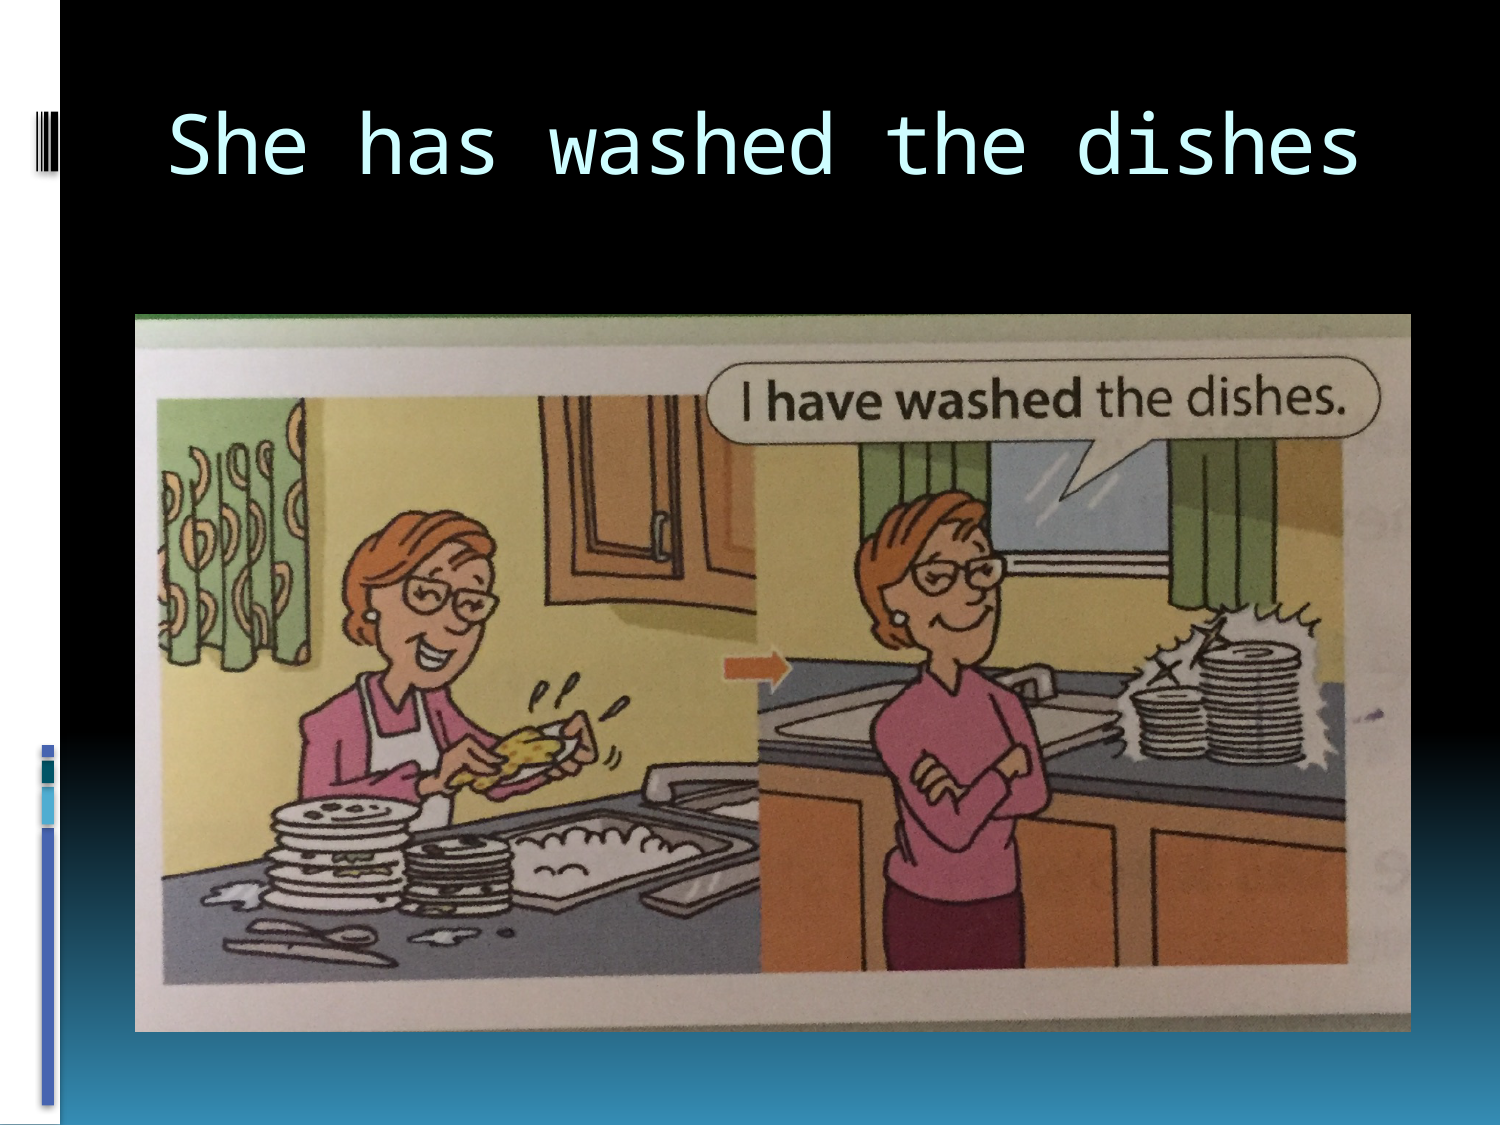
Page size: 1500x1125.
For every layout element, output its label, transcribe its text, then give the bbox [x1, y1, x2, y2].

title She has washed the dishes [150, 83, 1425, 234]
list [135, 314, 1411, 1032]
